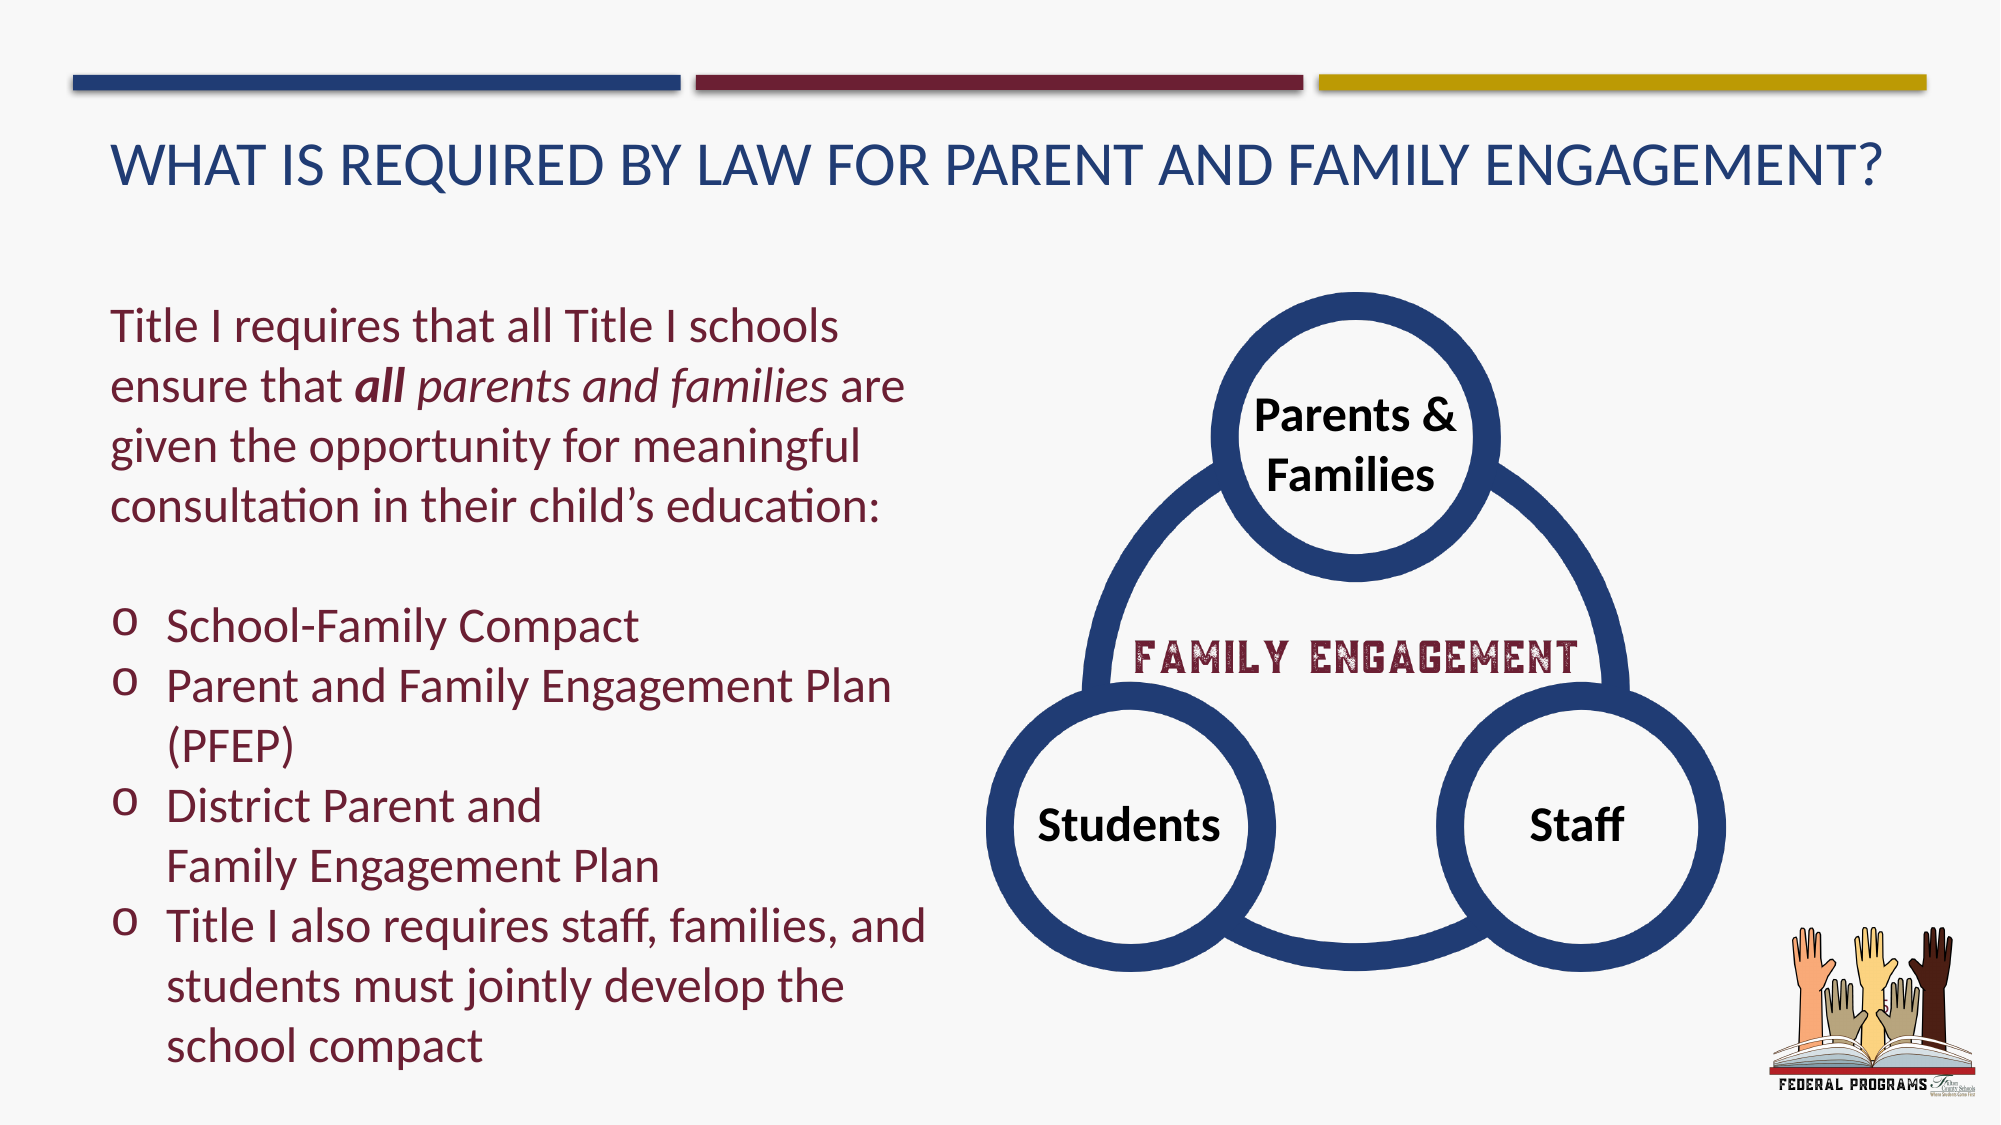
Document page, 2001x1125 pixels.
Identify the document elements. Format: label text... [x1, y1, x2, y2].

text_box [605, 114, 2000, 1125]
text_box What is required by law for parent and family engagement? [95, 115, 602, 282]
text_box Title I requires that all Title I schools ensure that all parents and families are given the opportunity for meaningful consultation in their child’s education: School-Family Compact Parent and Family Engagement Plan (PFEP) District Parent and Family Engagement Plan Title I also requires staff, families, and students must jointly develop the school compact [95, 285, 599, 1125]
